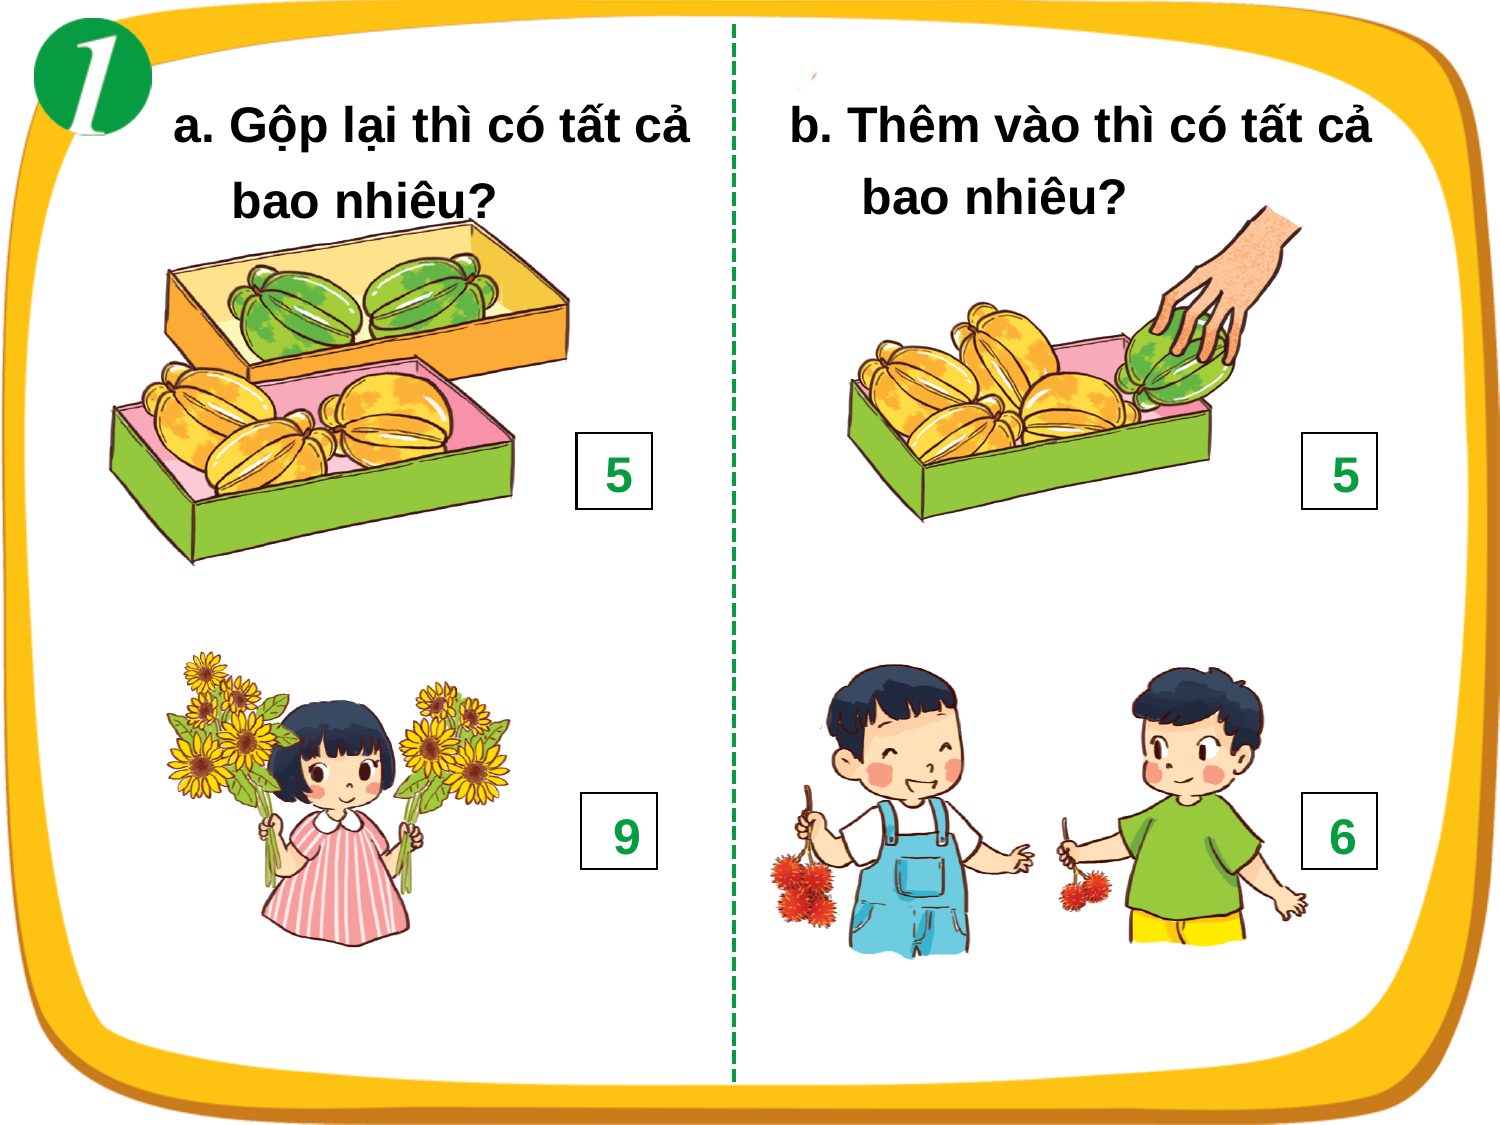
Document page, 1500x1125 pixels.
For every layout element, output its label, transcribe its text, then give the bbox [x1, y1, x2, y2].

text_box b. Thêm vào thì có tất cả [774, 84, 1402, 160]
text_box a. Gộp lại thì có tất cả [158, 84, 722, 160]
text_box bao nhiêu? [216, 160, 543, 205]
picture [0, 0, 1500, 1125]
text_box bao nhiêu? [847, 156, 1153, 204]
text_box [1326, 792, 1378, 870]
text_box [1304, 432, 1378, 510]
text_box [575, 432, 653, 510]
text_box [580, 792, 658, 870]
